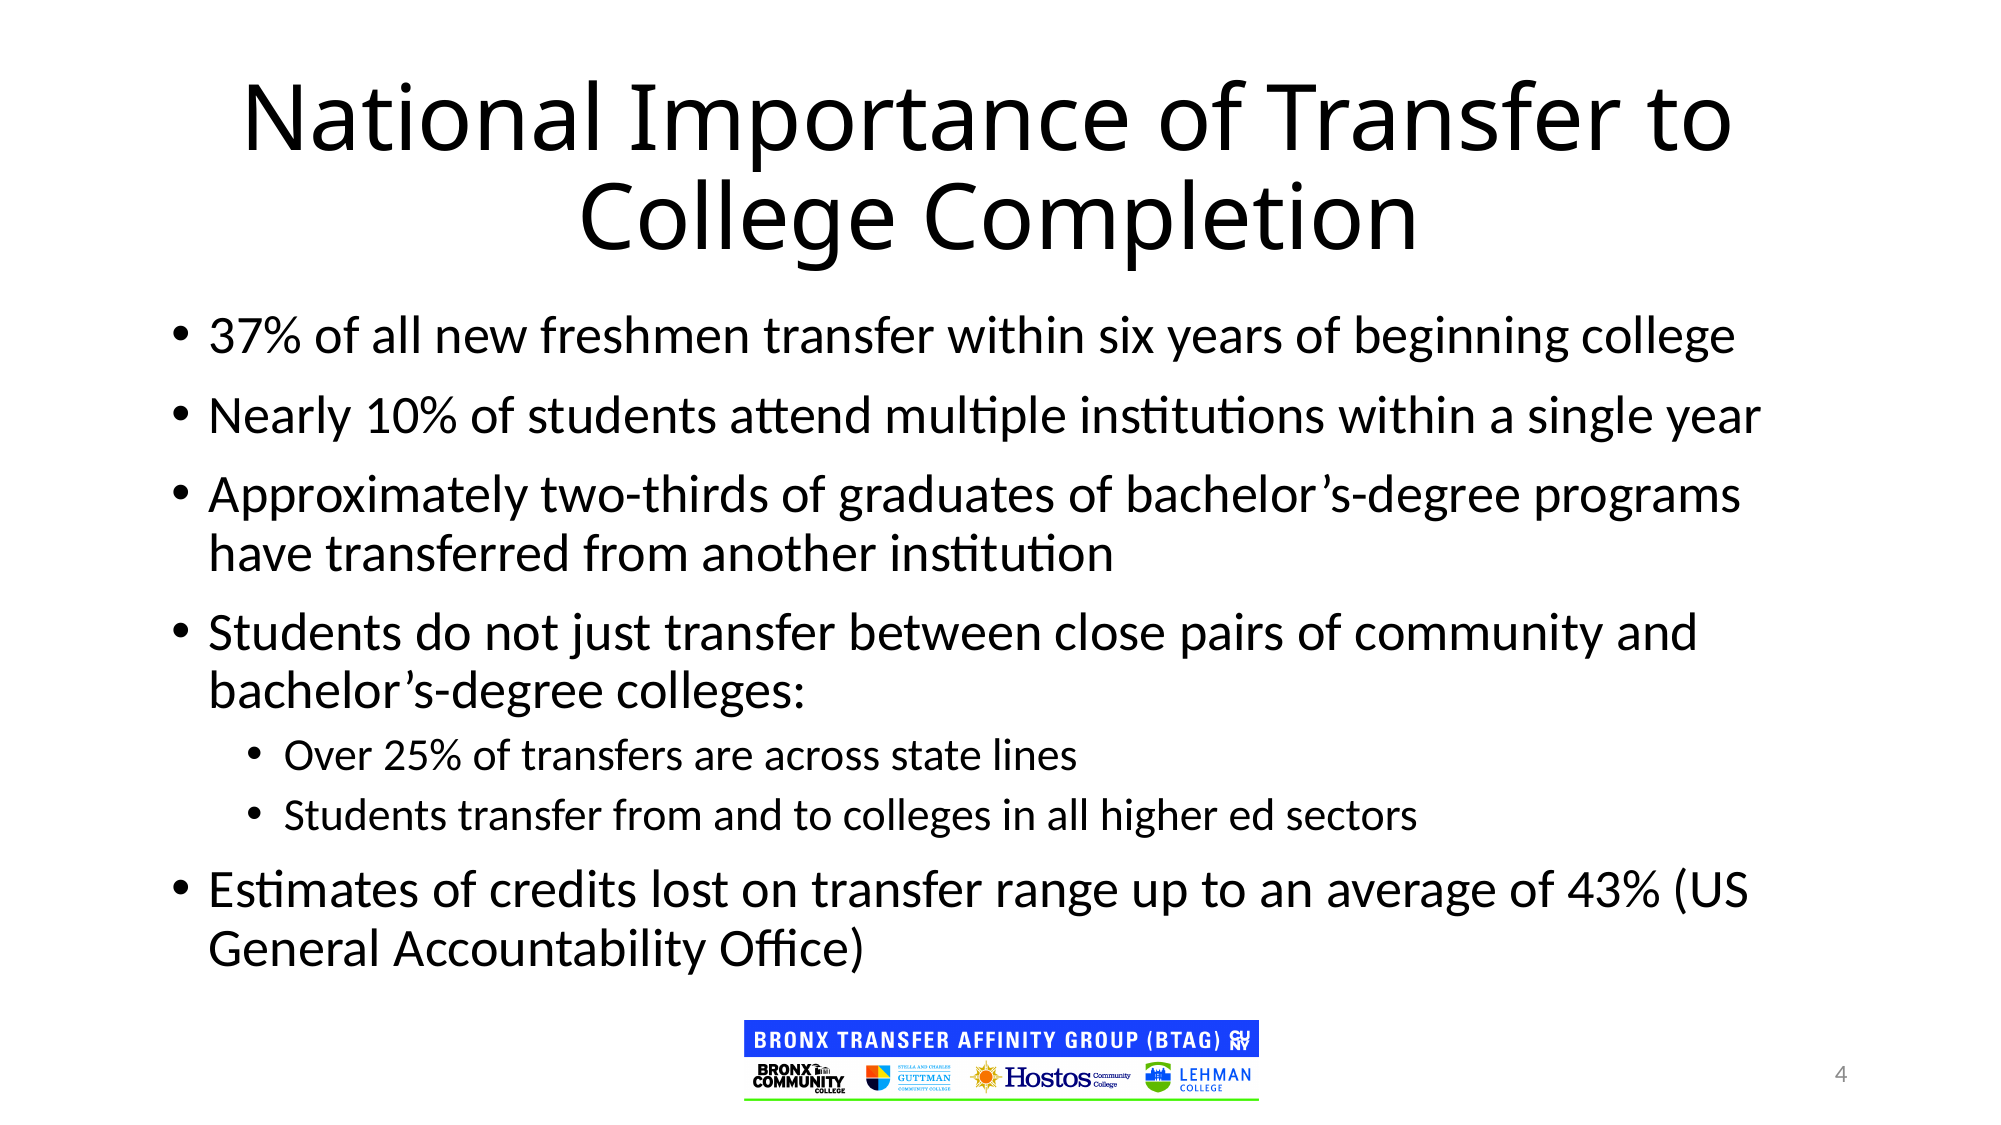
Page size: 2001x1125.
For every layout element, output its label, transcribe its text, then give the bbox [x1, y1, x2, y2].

picture [744, 1020, 1259, 1101]
text_box National Importance of Transfer to College Completion [137, 59, 1863, 278]
text_box 37% of all new freshmen transfer within six years of beginning college Nearly 10% of students attend multiple institutions within a single year Approximately two-thirds of graduates of bachelor’s-degree programs have transferred from another institution Students do not just transfer between close pairs of community and bachelor’s-degree colleges: Over 25% of transfers are across state lines Students transfer from and to colleges in all higher ed sectors Estimates of credits lost on transfer range up to an average of 43% (US General Accountability Office) [137, 299, 1863, 1014]
slide_number 4 [1412, 1042, 1863, 1103]
